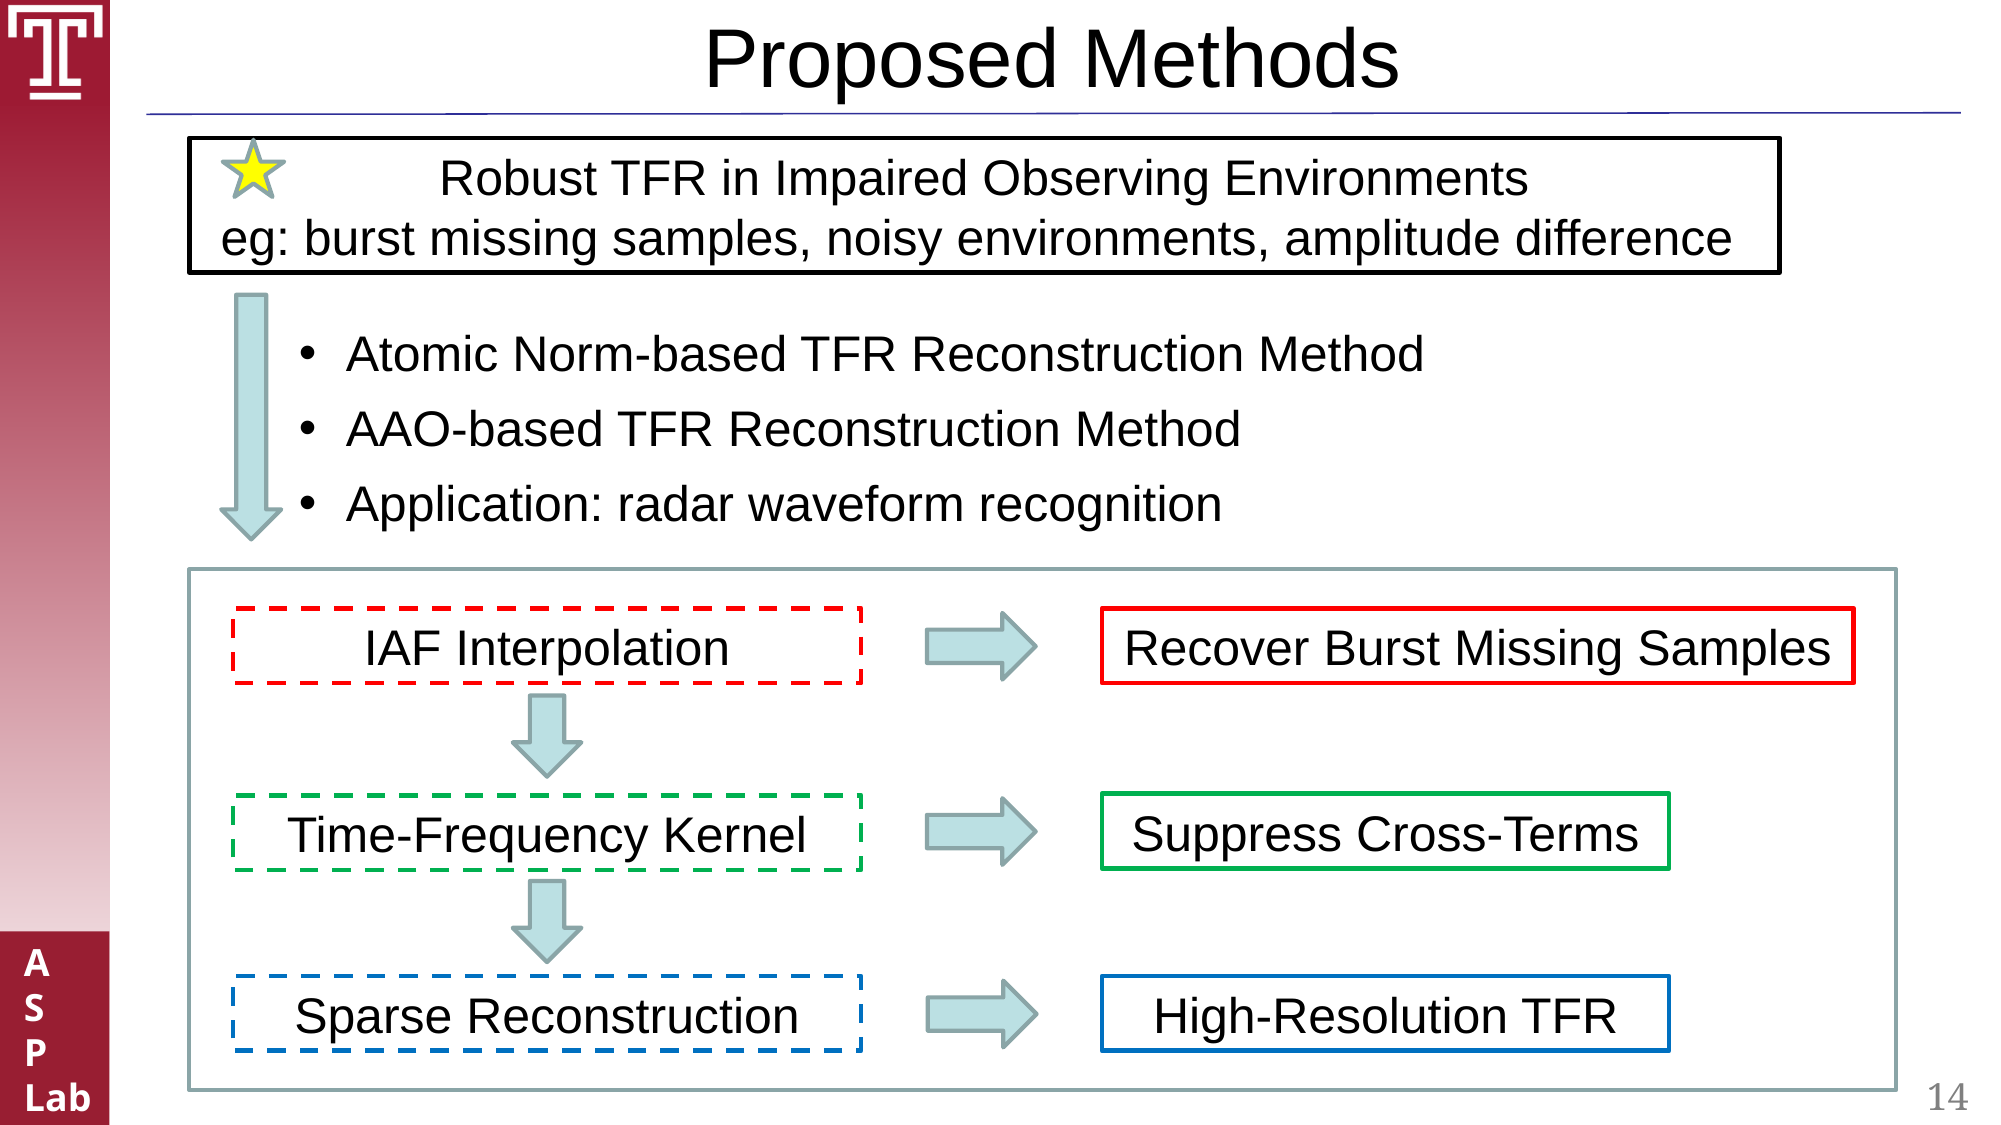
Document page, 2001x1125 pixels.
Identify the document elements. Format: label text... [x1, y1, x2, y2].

picture [0, 0, 110, 106]
slide_number 14 [1516, 1064, 1984, 1116]
text_box Robust TFR in Impaired Observing Environments eg: burst missing samples, noisy environments, amplitude difference [189, 137, 1780, 273]
text_box [220, 137, 287, 199]
text_box Atomic Norm-based TFR Reconstruction Method AAO-based TFR Reconstruction Method Application: radar waveform recognition [284, 299, 1487, 540]
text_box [189, 569, 1897, 1091]
title Proposed Methods [140, 0, 1965, 111]
text_box [219, 292, 284, 542]
